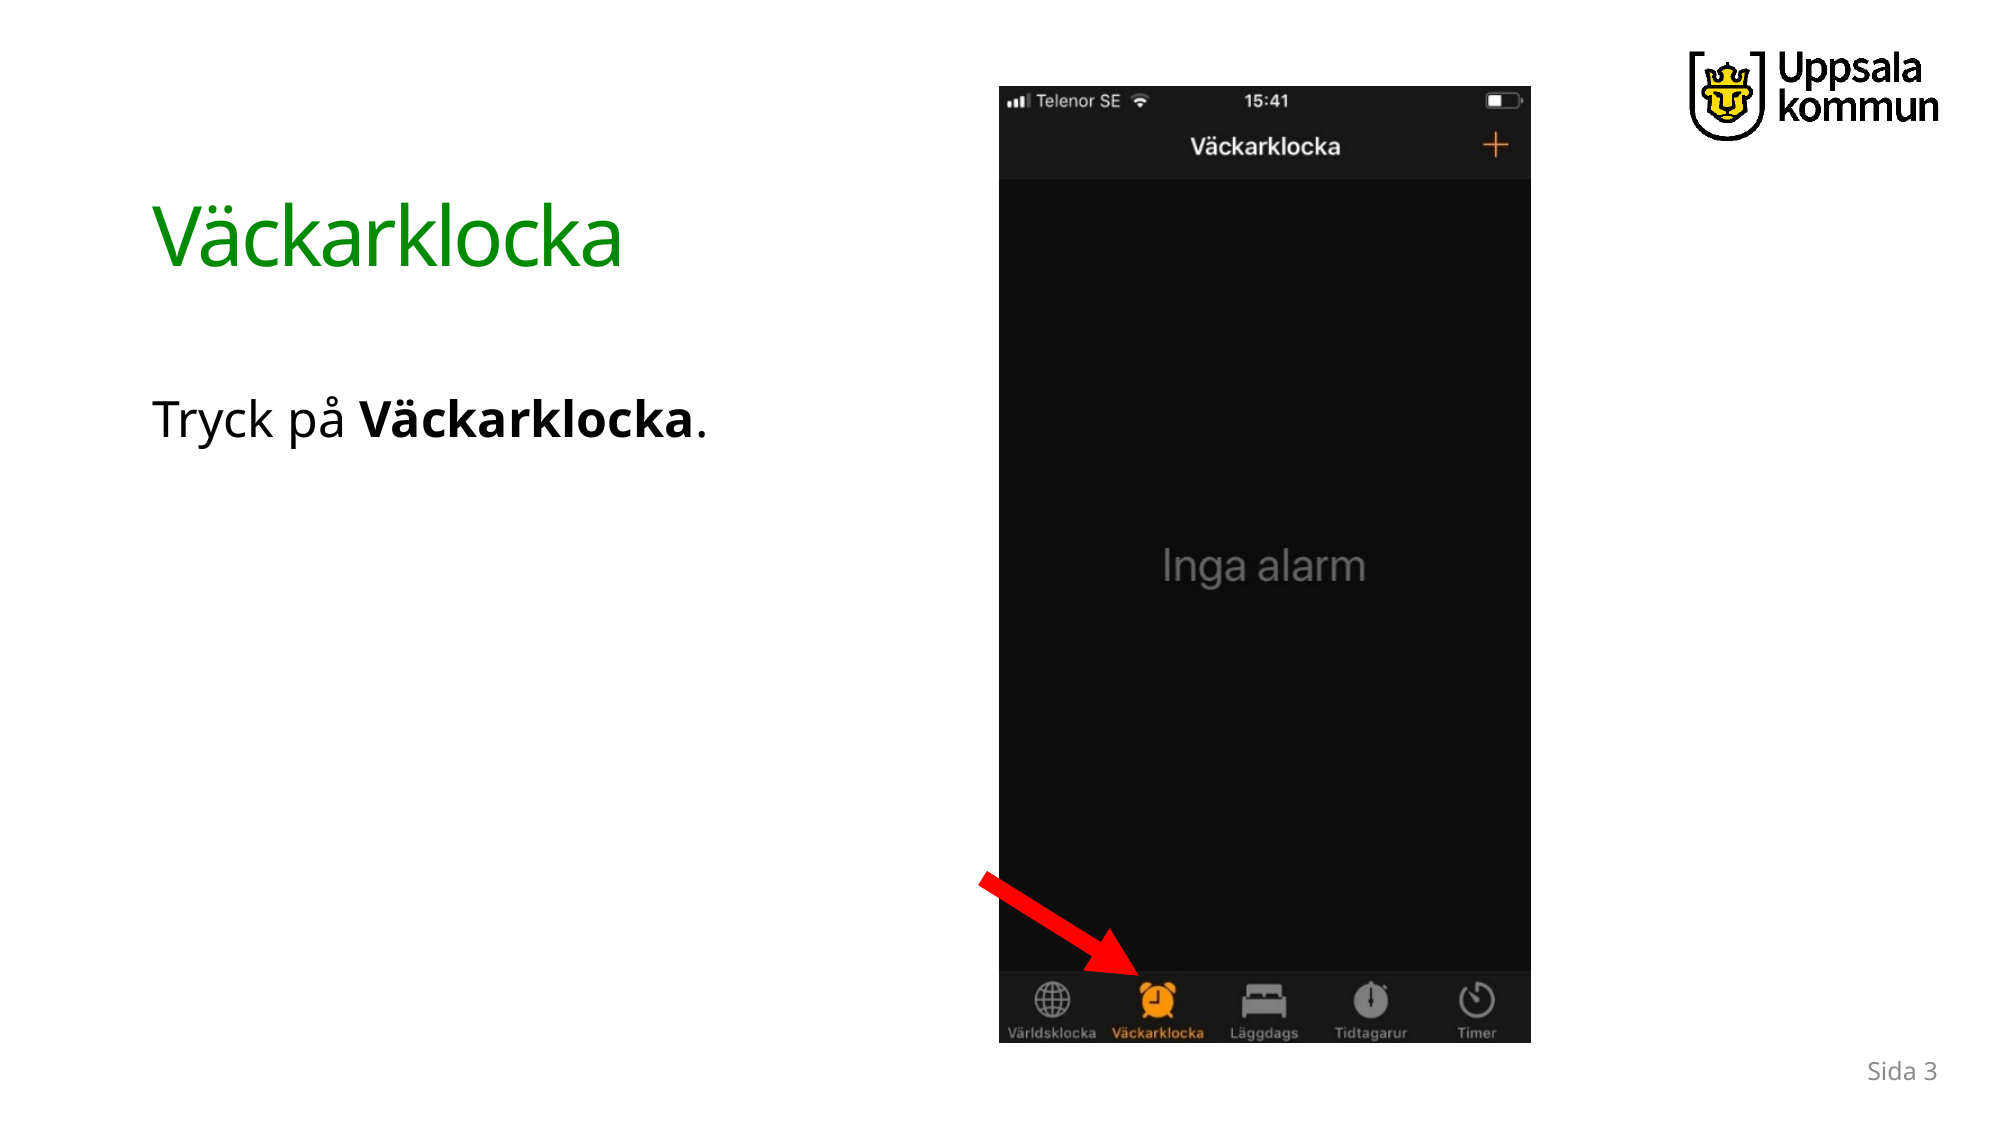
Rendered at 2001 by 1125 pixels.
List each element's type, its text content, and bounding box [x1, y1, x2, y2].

slide_number Sida 3 [1502, 1042, 1953, 1103]
picture [1674, 36, 1953, 156]
list Tryck på Väckarklocka. [137, 386, 767, 960]
title Väckarklocka [137, 159, 767, 292]
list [999, 86, 1531, 1043]
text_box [982, 877, 1139, 976]
